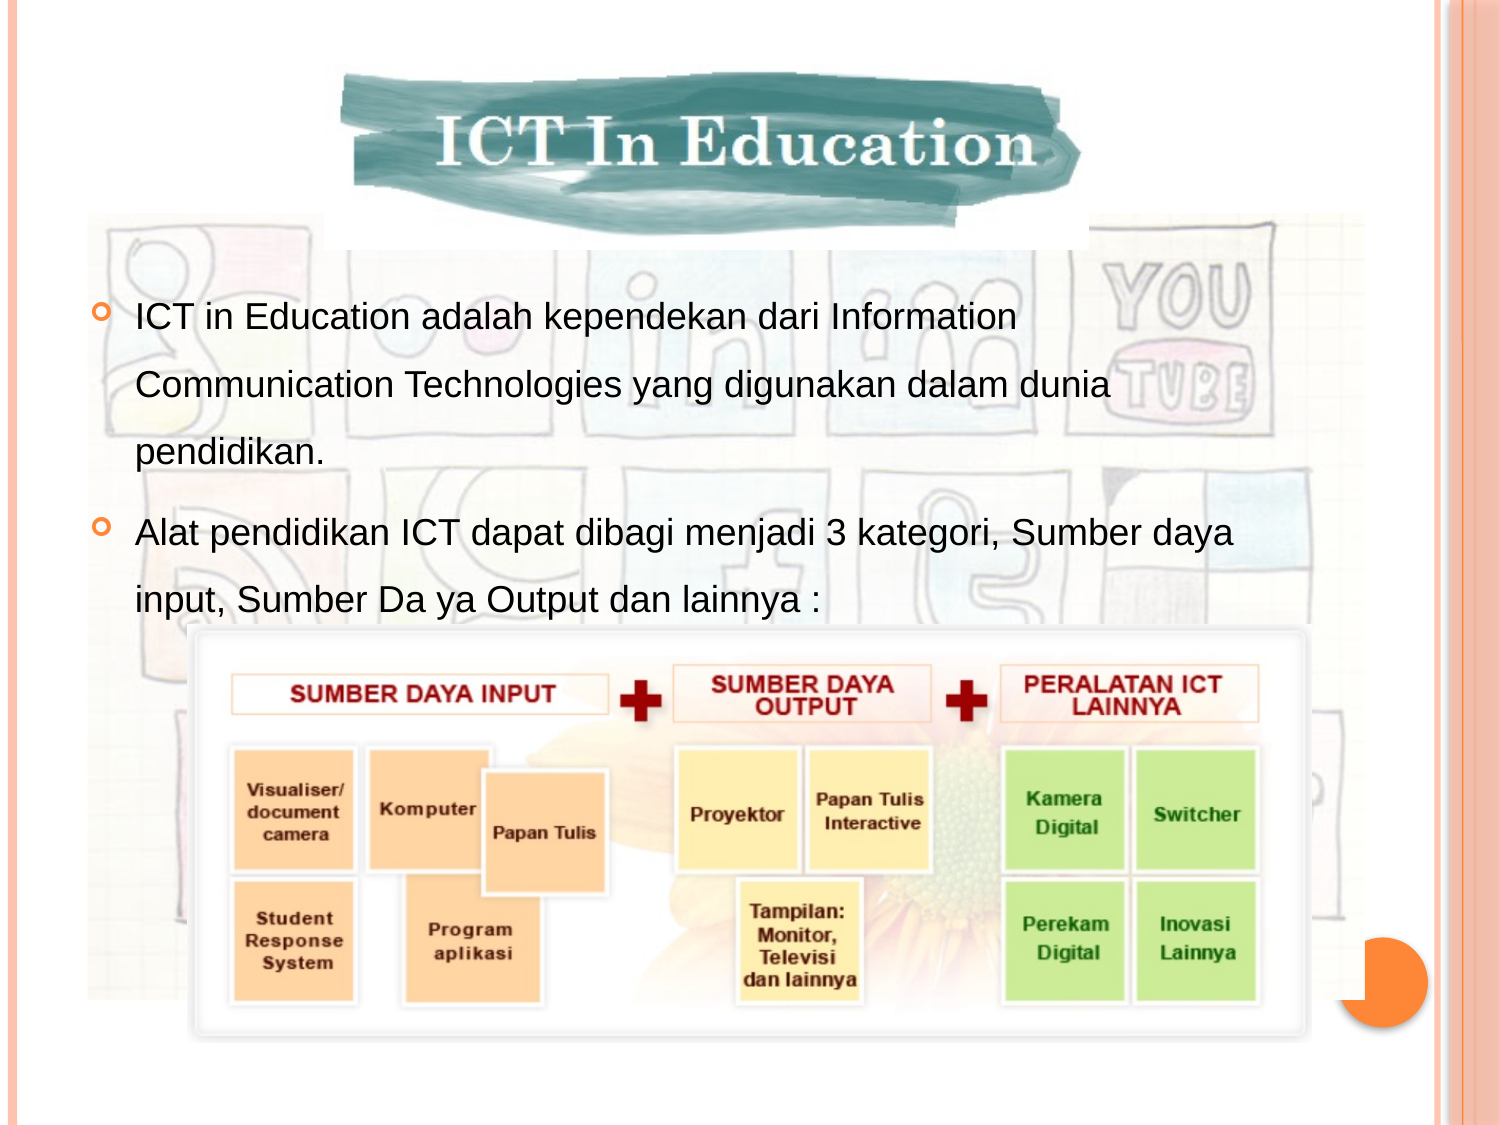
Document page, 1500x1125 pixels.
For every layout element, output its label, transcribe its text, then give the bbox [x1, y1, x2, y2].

list ICT in Education adalah kependekan dari Information Communication Technologies yang digunakan dalam dunia pendidikan. Alat pendidikan ICT dapat dibagi menjadi 3 kategori, Sumber daya input, Sumber Da ya Output dan lainnya : [75, 262, 1300, 1062]
picture [86, 36, 1366, 1043]
